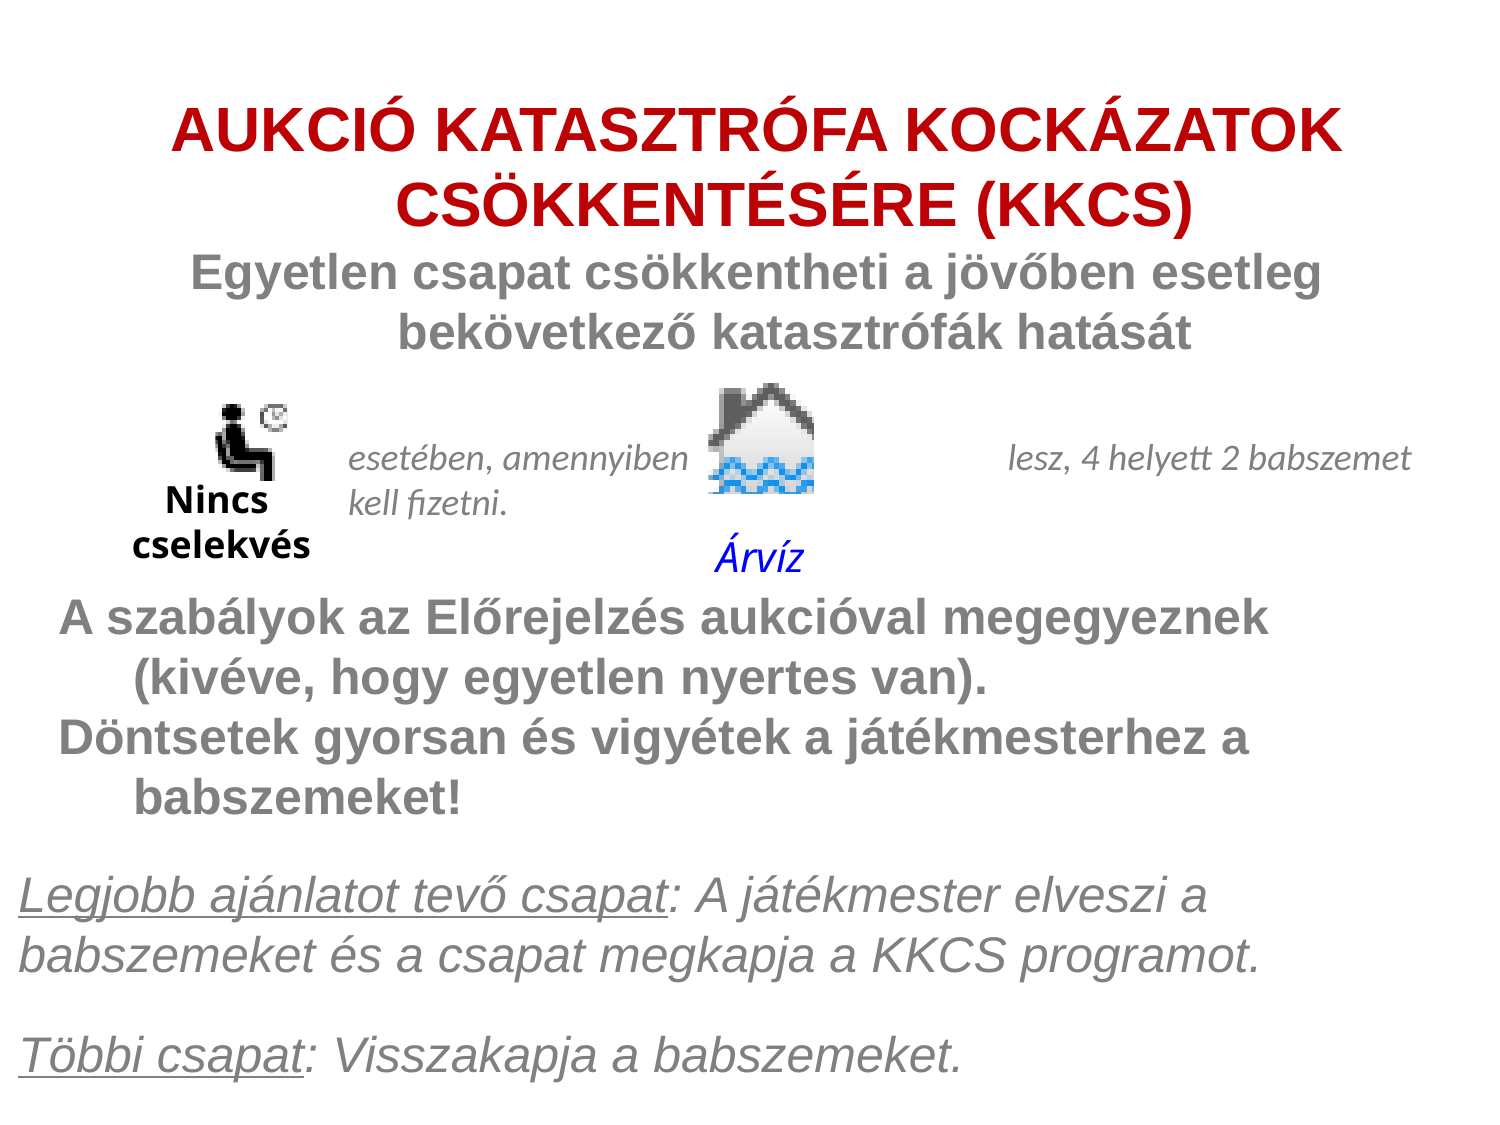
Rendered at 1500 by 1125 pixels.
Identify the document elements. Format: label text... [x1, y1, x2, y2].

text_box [3, 382, 1491, 1110]
text_box AUKCIÓ KATASZTRÓFA KOCKÁZATOK CSÖKKENTÉSÉRE (KKCS) Egyetlen csapat csökkentheti a jövőben esetleg bekövetkező katasztrófák hatását [40, 81, 1475, 367]
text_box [116, 403, 327, 576]
